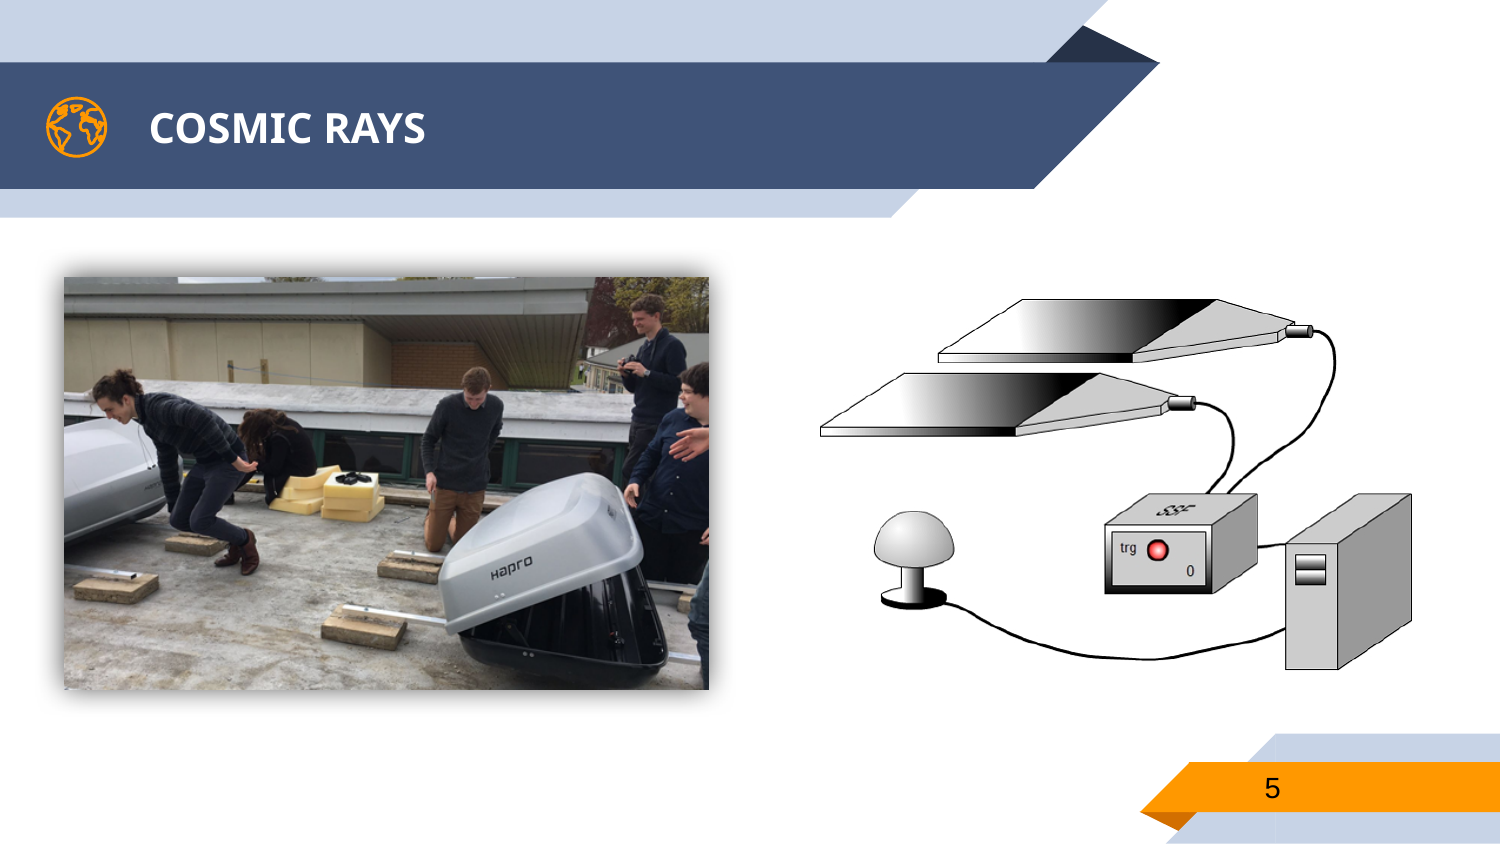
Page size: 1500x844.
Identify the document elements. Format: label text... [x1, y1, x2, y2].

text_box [47, 97, 106, 157]
picture [817, 292, 1414, 675]
title COSMIC RAYS [133, 64, 1035, 190]
slide_number 5 [1249, 760, 1494, 813]
picture [63, 276, 709, 690]
